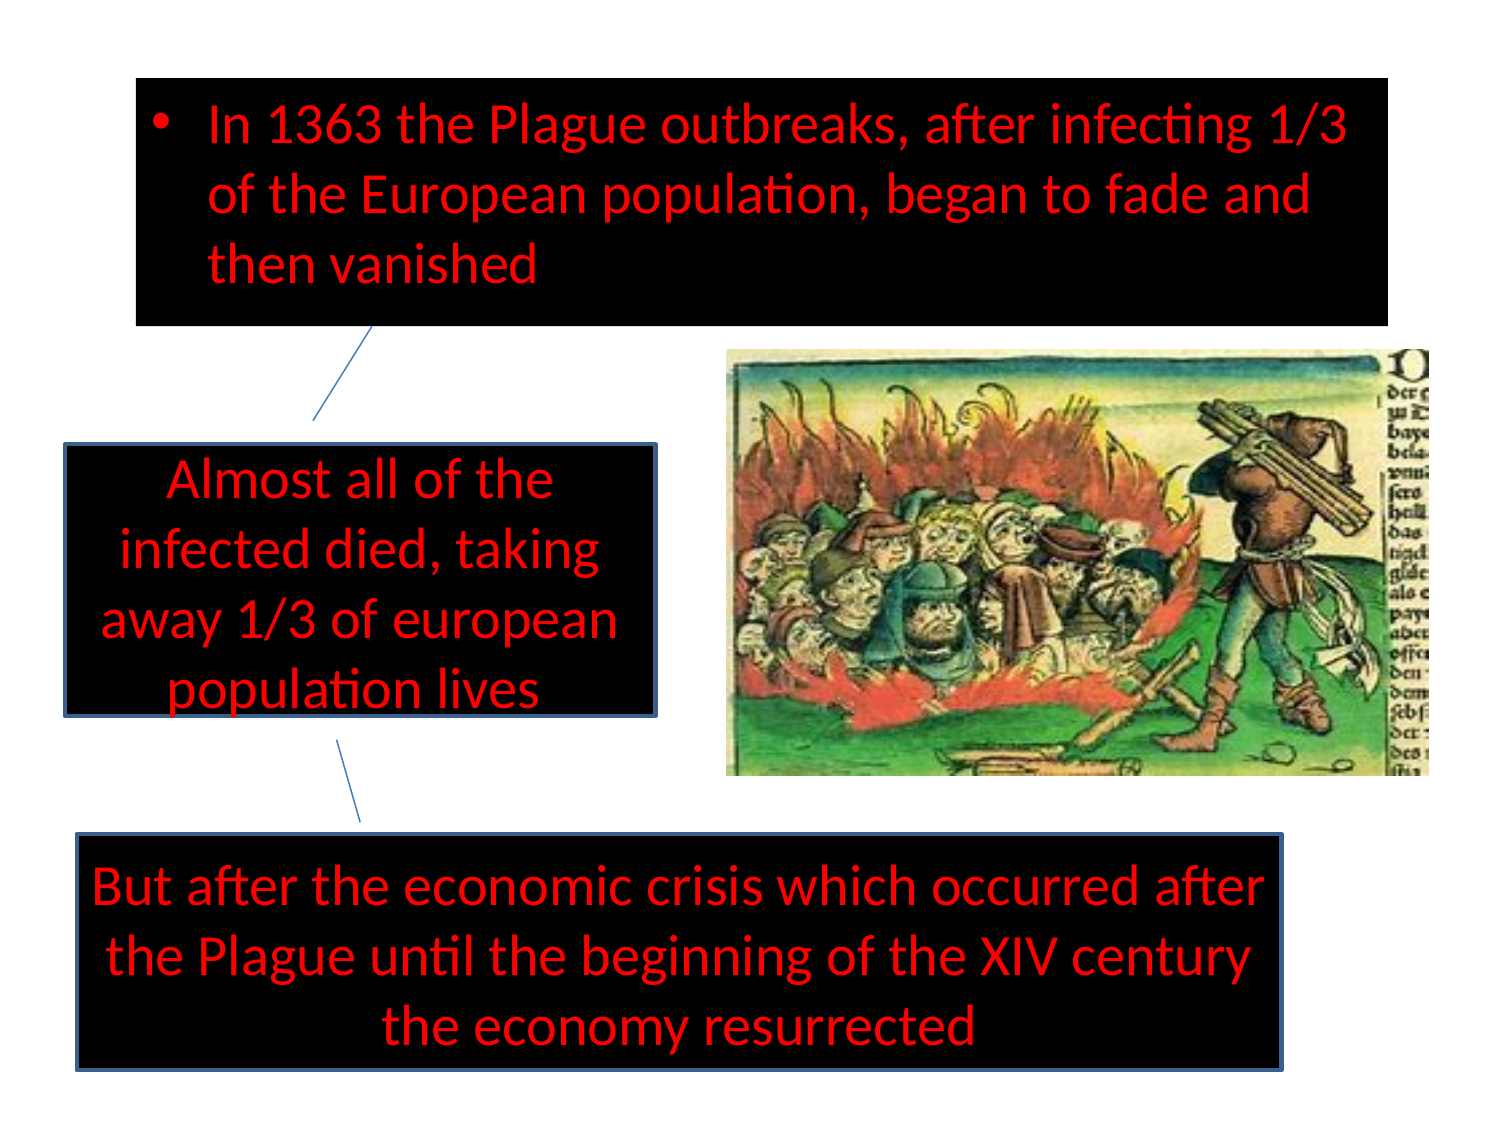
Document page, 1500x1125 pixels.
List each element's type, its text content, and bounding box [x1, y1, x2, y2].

picture [726, 349, 1429, 776]
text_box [336, 739, 361, 823]
text_box Almost all of the infected died, taking away 1/3 of european population lives [63, 442, 658, 718]
text_box But after the economic crisis which occurred after the Plague until the beginning of the XIV century the economy resurrected [75, 832, 1284, 1072]
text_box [312, 325, 373, 421]
list In 1363 the Plague outbreaks, after infecting 1/3 of the European population, began to fade and then vanished [135, 78, 1388, 327]
